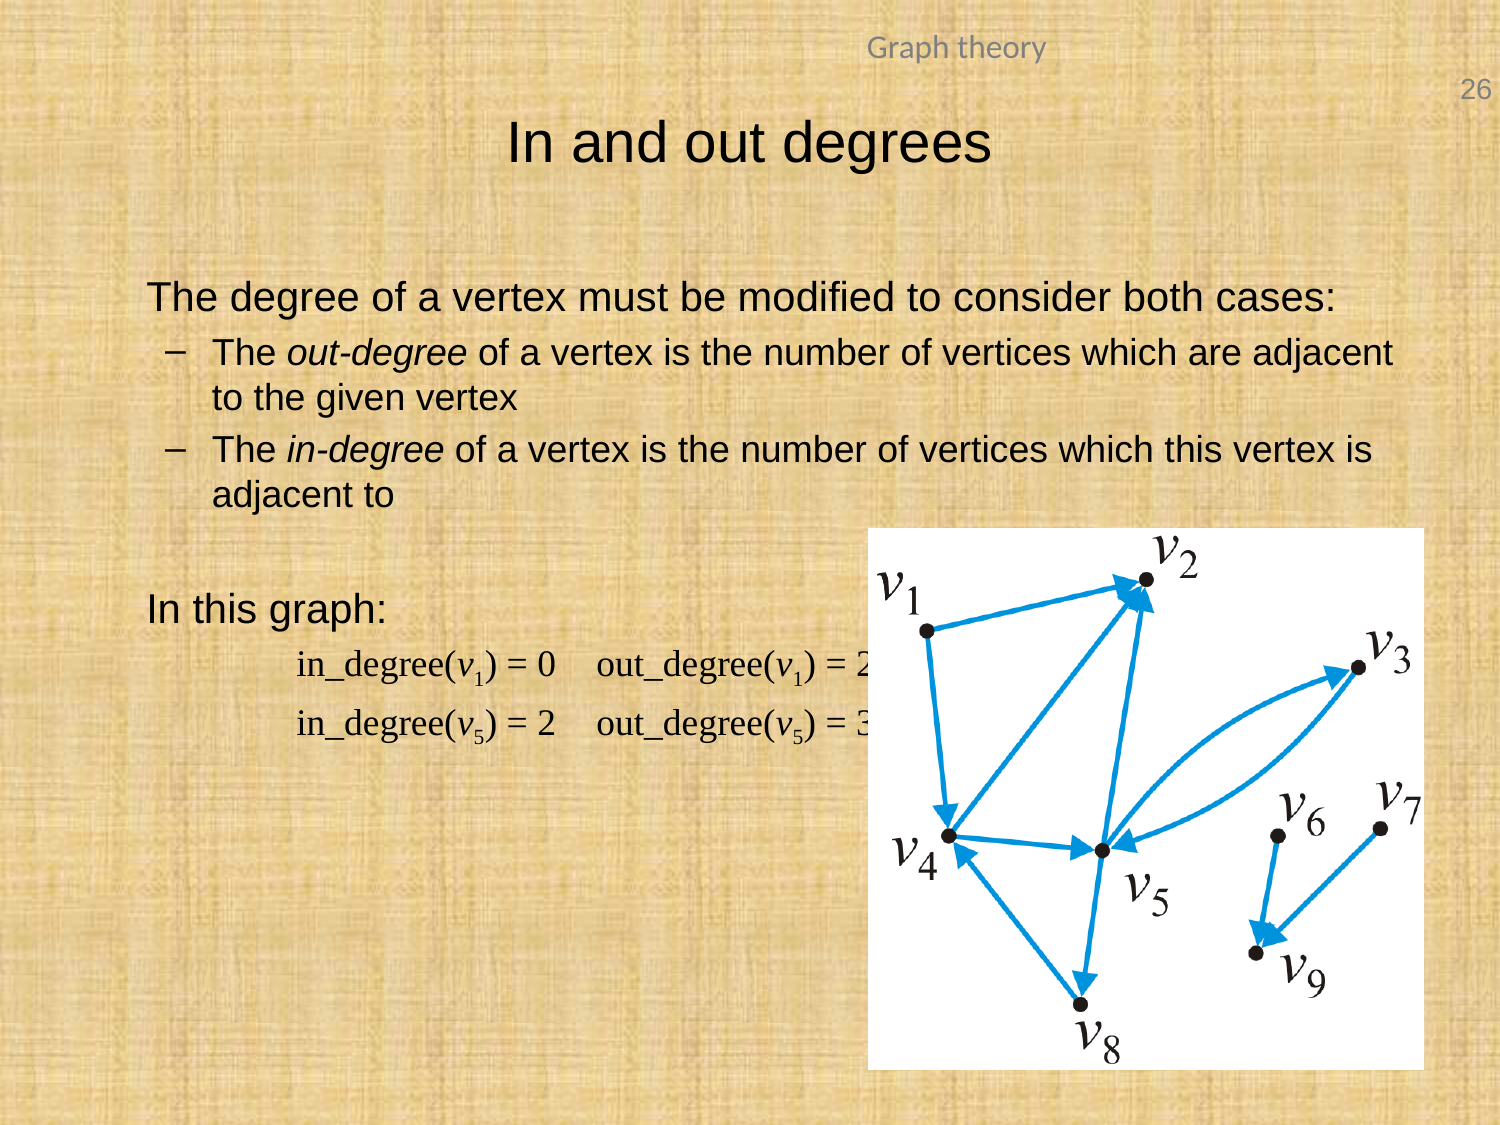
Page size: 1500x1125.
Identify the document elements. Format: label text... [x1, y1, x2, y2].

picture [0, 0, 1500, 1125]
title In and out degrees [74, 44, 1426, 233]
list The degree of a vertex must be modified to consider both cases: The out-degree of a vertex is the number of vertices which are adjacent to the given vertex The in-degree of a vertex is the number of vertices which this vertex is adjacent to In this graph: in_degree(v1) = 0 out_degree(v1) = 2 in_degree(v5) = 2 out_degree(v5) = 3 [74, 262, 1426, 1006]
